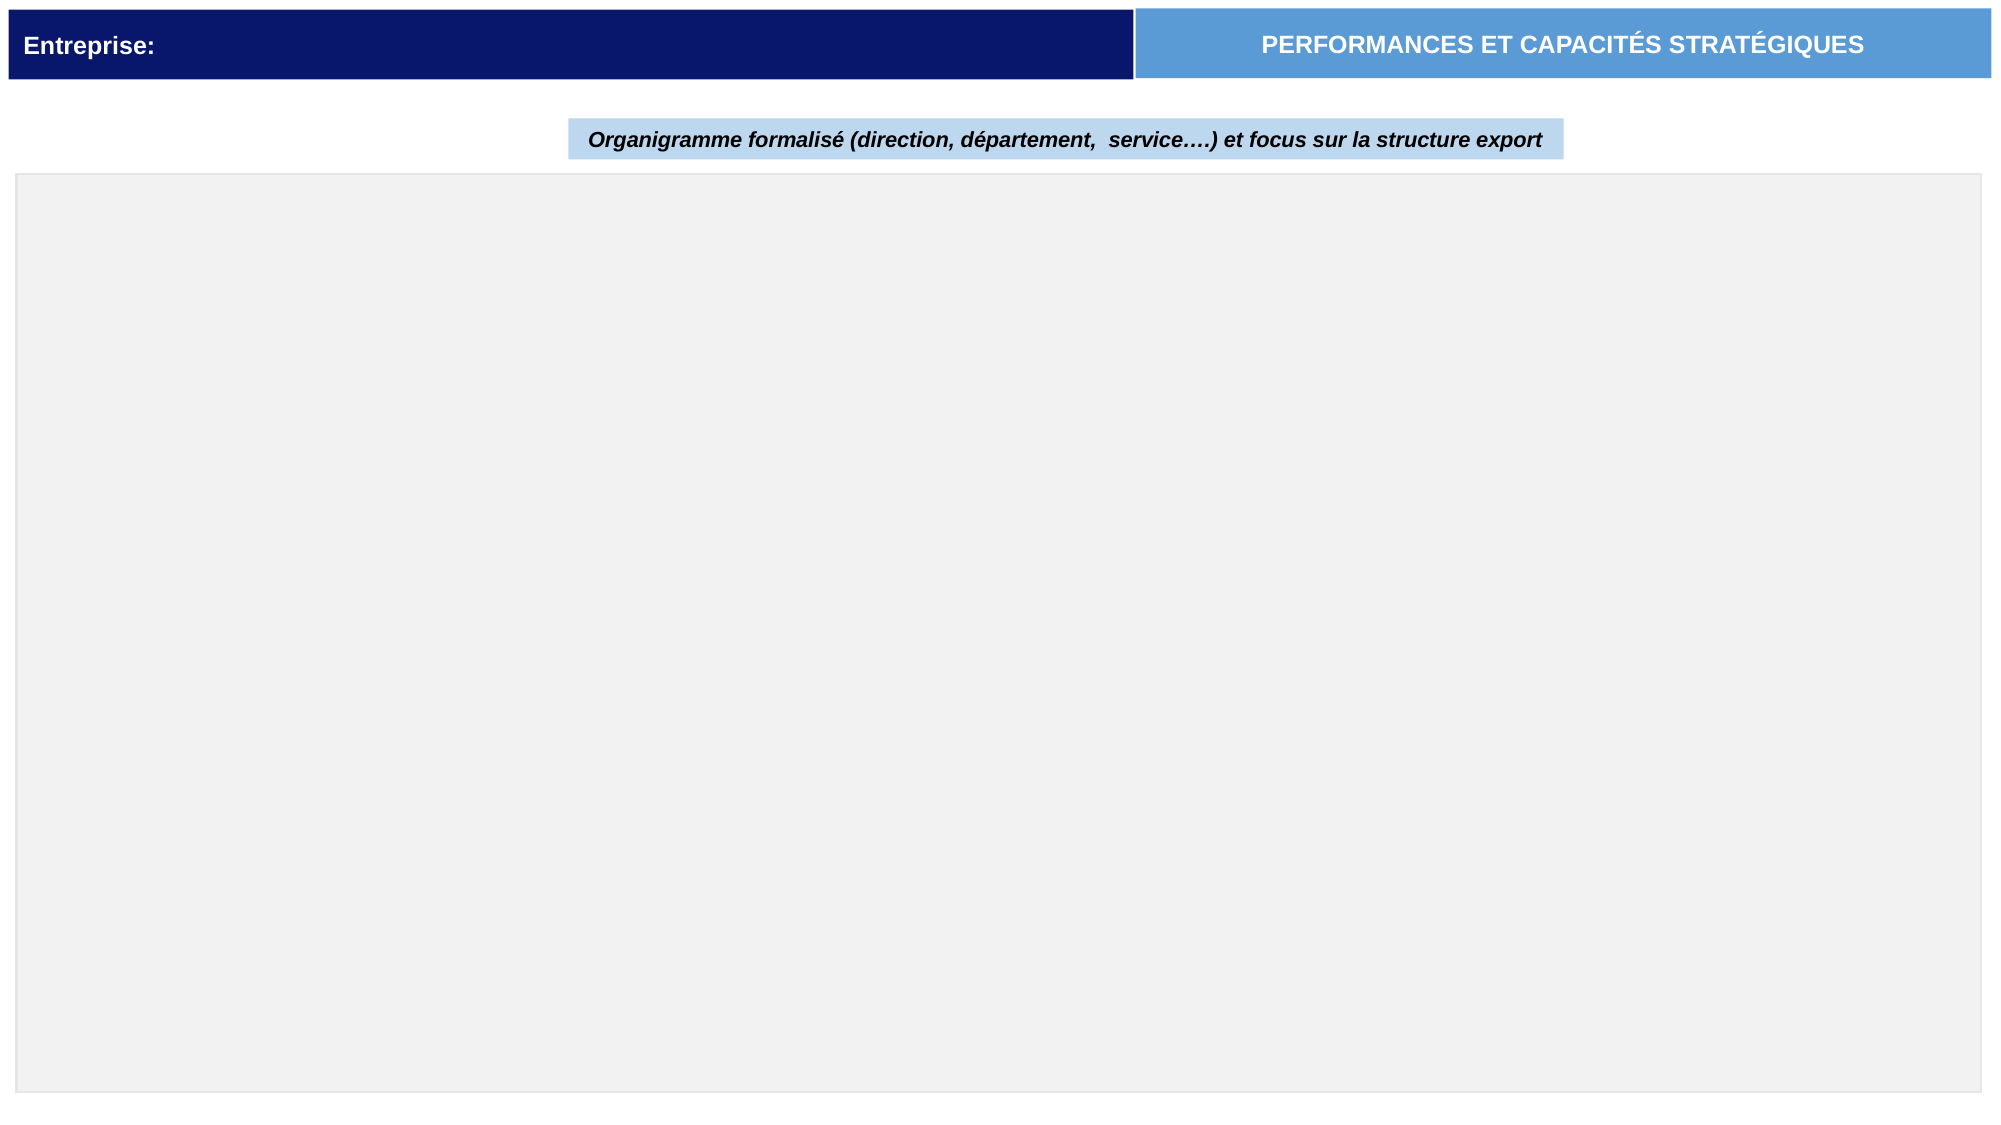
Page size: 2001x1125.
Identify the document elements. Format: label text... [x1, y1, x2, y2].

text_box PERFORMANCES ET CAPACITÉS STRATÉGIQUES [1135, 7, 1992, 79]
text_box Entreprise: [8, 9, 1134, 80]
text_box Organigramme formalisé (direction, département, service….) et focus sur la structure export [568, 118, 1564, 160]
text_box [15, 173, 1982, 1093]
